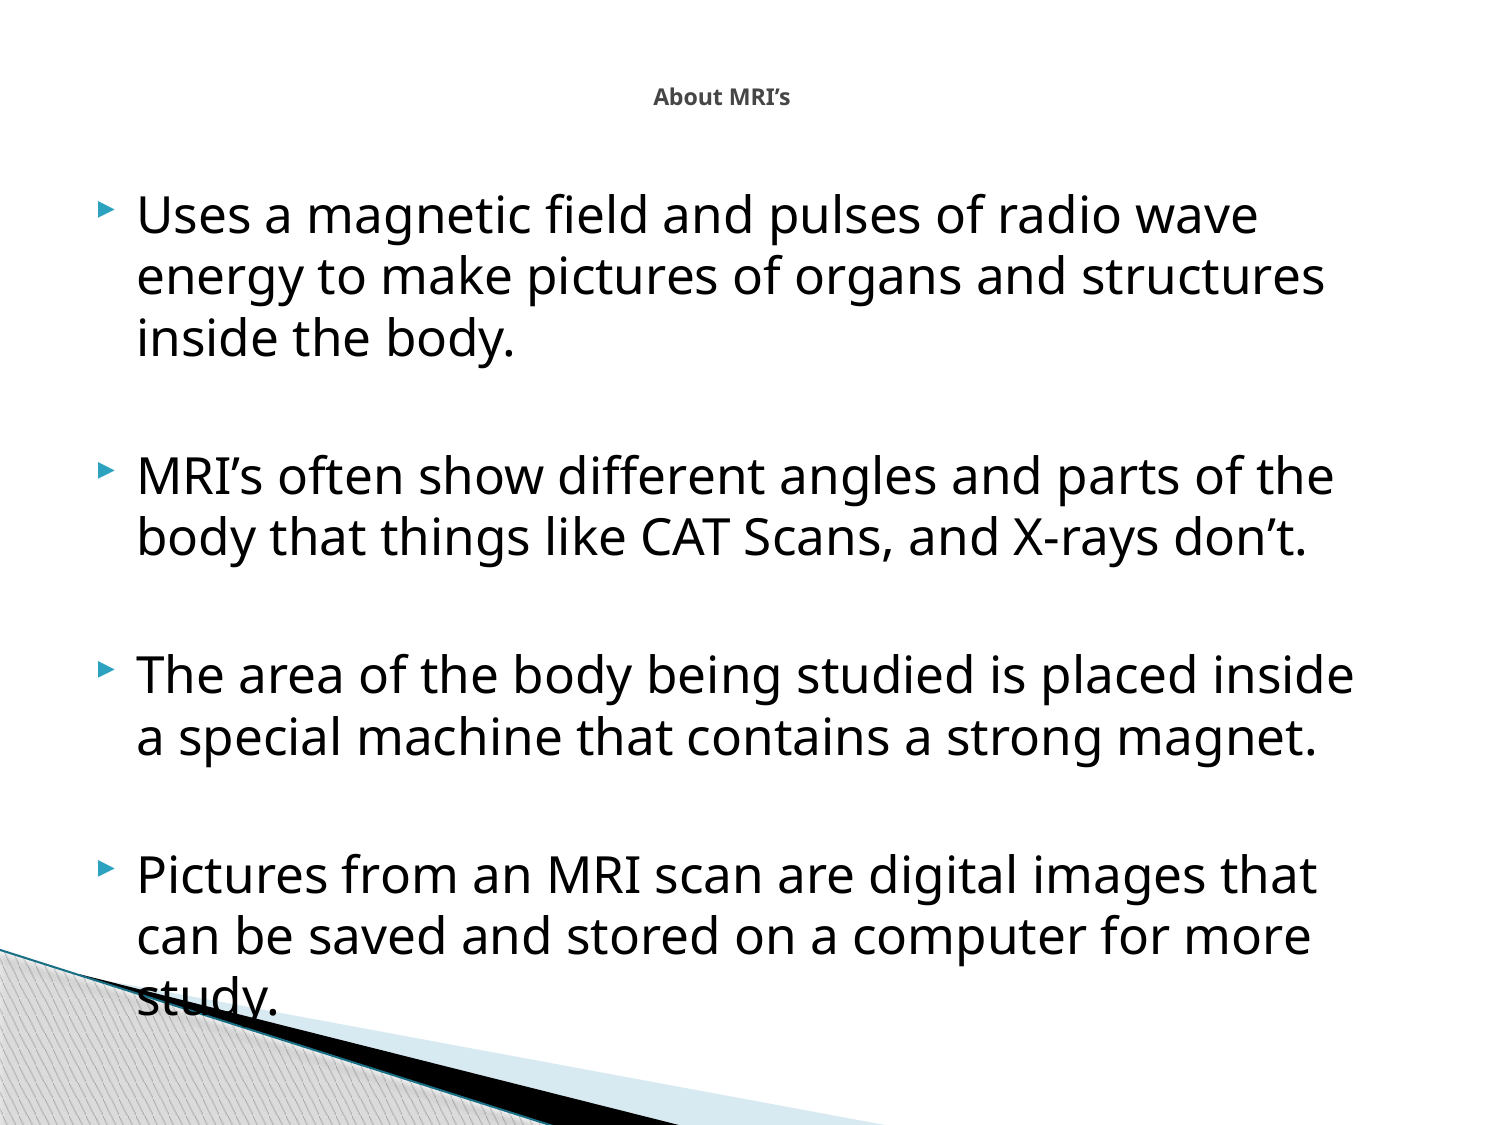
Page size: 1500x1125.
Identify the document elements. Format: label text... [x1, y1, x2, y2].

title About MRI’s [50, 75, 1400, 118]
list Uses a magnetic field and pulses of radio wave energy to make pictures of organs and structures inside the body. MRI’s often show different angles and parts of the body that things like CAT Scans, and X-rays don’t. The area of the body being studied is placed inside a special machine that contains a strong magnet. Pictures from an MRI scan are digital images that can be saved and stored on a computer for more study. [62, 174, 1413, 1038]
